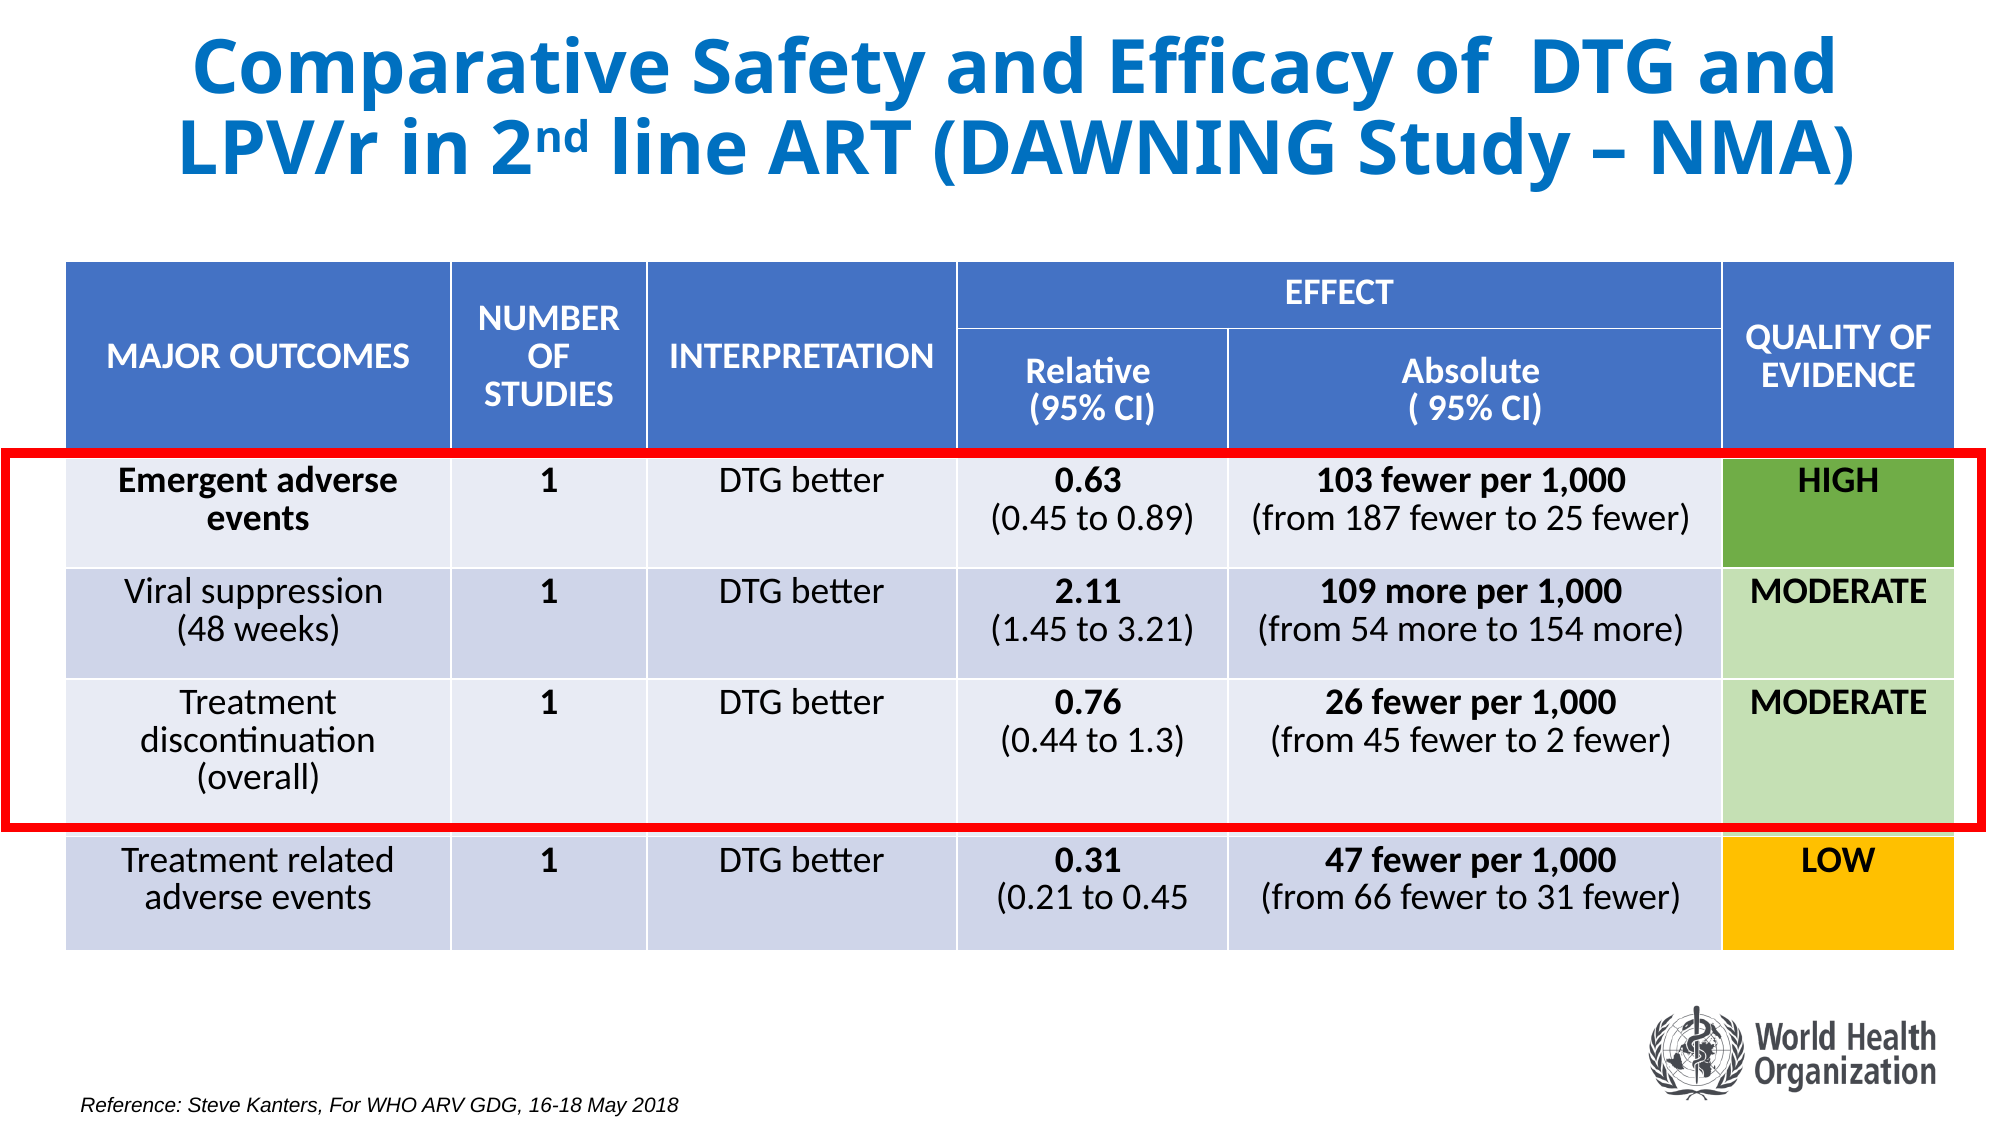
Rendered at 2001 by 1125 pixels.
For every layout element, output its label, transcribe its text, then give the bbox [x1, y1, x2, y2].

table_cell 0.76 (0.44 to 1.3) [958, 829, 1227, 836]
table_header MAJOR OUTCOMES [66, 262, 450, 452]
table_cell DTG better [648, 829, 956, 836]
table_cell Treatment related adverse events [66, 837, 450, 950]
table_cell 0.31 (0.21 to 0.45 [958, 837, 1227, 950]
title Comparative Safety and Efficacy of DTG and LPV/r in 2nd line ART (DAWNING Study – NMA) [86, 78, 1945, 199]
table_header INTERPRETATION [648, 262, 956, 452]
table_header NUMBER OF STUDIES [452, 262, 646, 452]
table_cell 26 fewer per 1,000 (from 45 fewer to 2 fewer) [1229, 829, 1721, 836]
table_cell MODERATE [1723, 829, 1954, 836]
text_box [5, 452, 1983, 829]
table_cell 1 [452, 829, 646, 836]
table_cell 1 [452, 837, 646, 950]
table_header EFFECT [958, 262, 1721, 328]
table_cell DTG better [648, 837, 956, 950]
table_cell Relative (95% CI) [958, 329, 1227, 452]
table_cell Absolute ( 95% CI) [1229, 329, 1721, 452]
text_box Reference: Steve Kanters, For WHO ARV GDG, 16-18 May 2018 [65, 1084, 956, 1125]
table_cell Treatment discontinuation (overall) [66, 829, 450, 836]
table_header QUALITY OF EVIDENCE [1723, 262, 1954, 452]
table_cell LOW [1723, 837, 1954, 950]
table_cell 47 fewer per 1,000 (from 66 fewer to 31 fewer) [1229, 837, 1721, 950]
